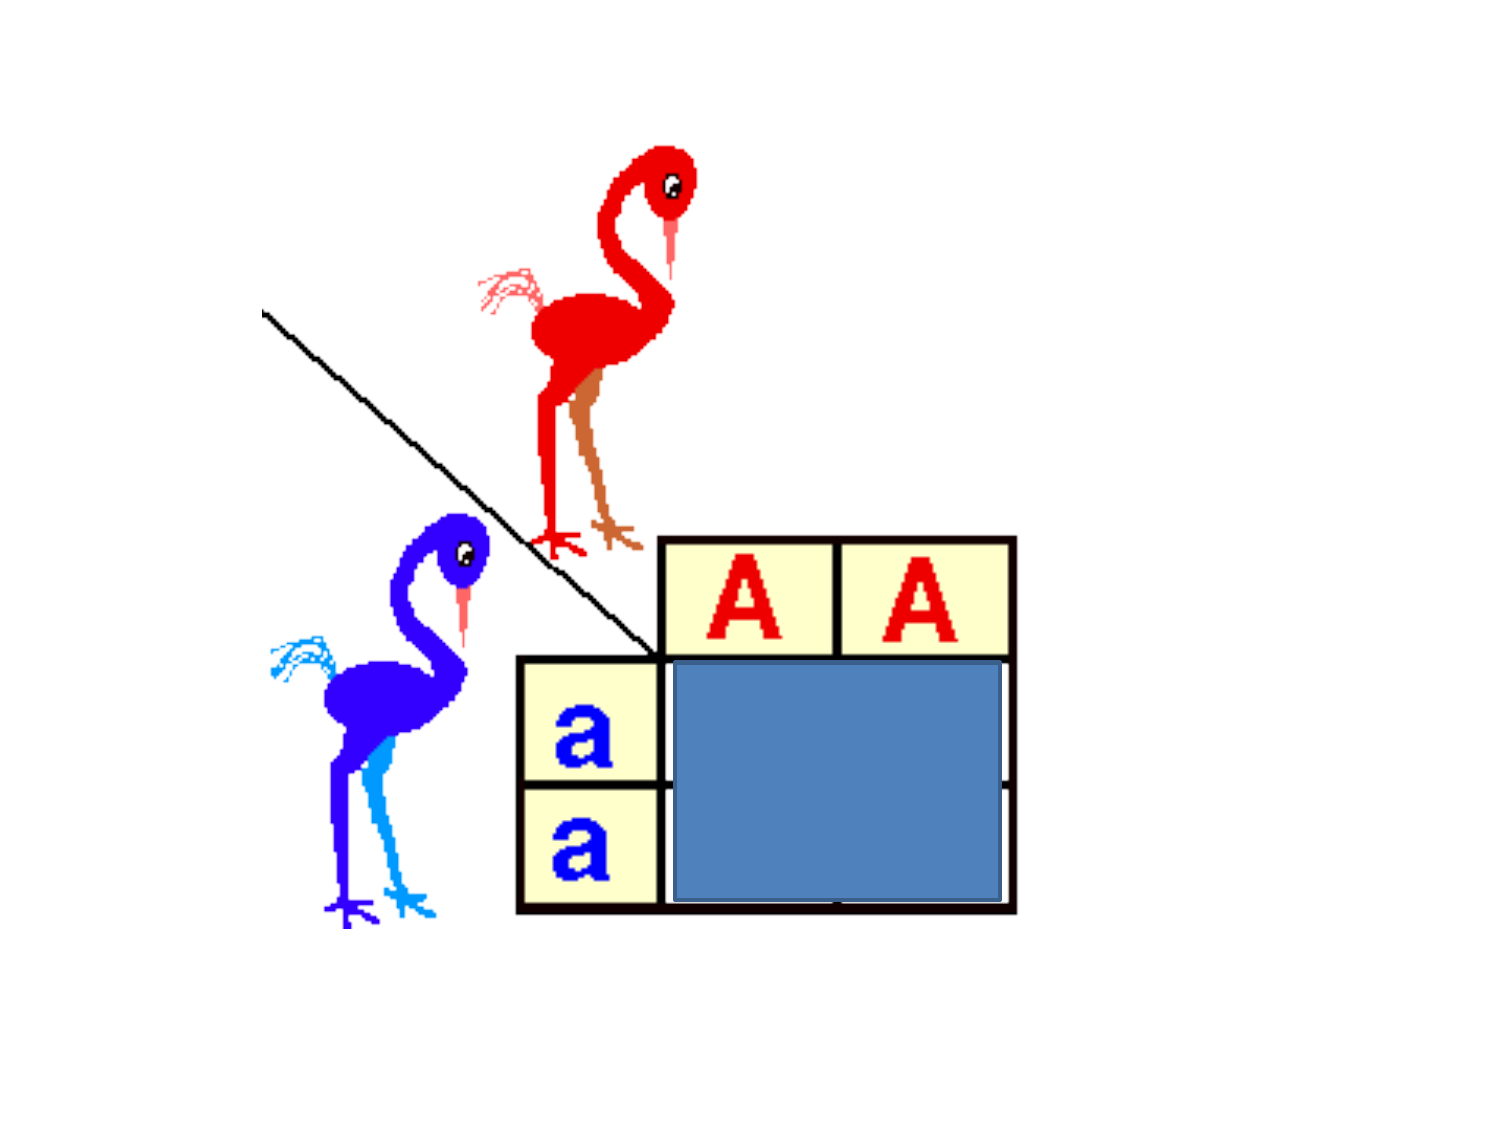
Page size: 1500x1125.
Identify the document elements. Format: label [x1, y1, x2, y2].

picture [262, 137, 1026, 929]
